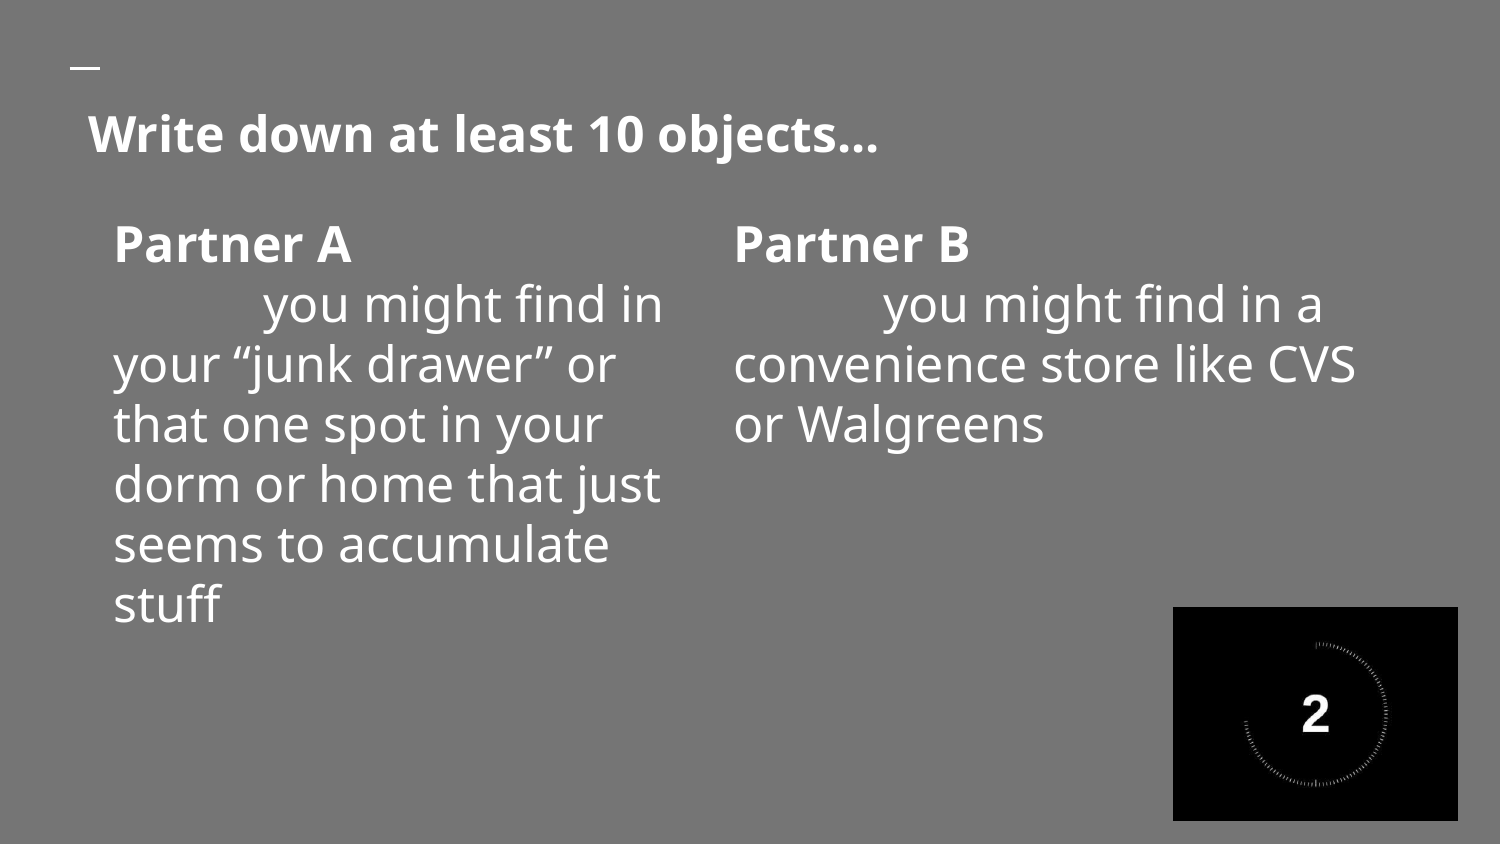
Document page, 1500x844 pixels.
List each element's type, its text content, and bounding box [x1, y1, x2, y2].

text_box Write down at least 10 objects... [73, 87, 996, 192]
text_box Partner A you might find in your “junk drawer” or that one spot in your dorm or home that just seems to accumulate stuff [98, 197, 682, 790]
picture [1173, 606, 1458, 821]
text_box Partner B you might find in a convenience store like CVS or Walgreens [718, 197, 1375, 302]
